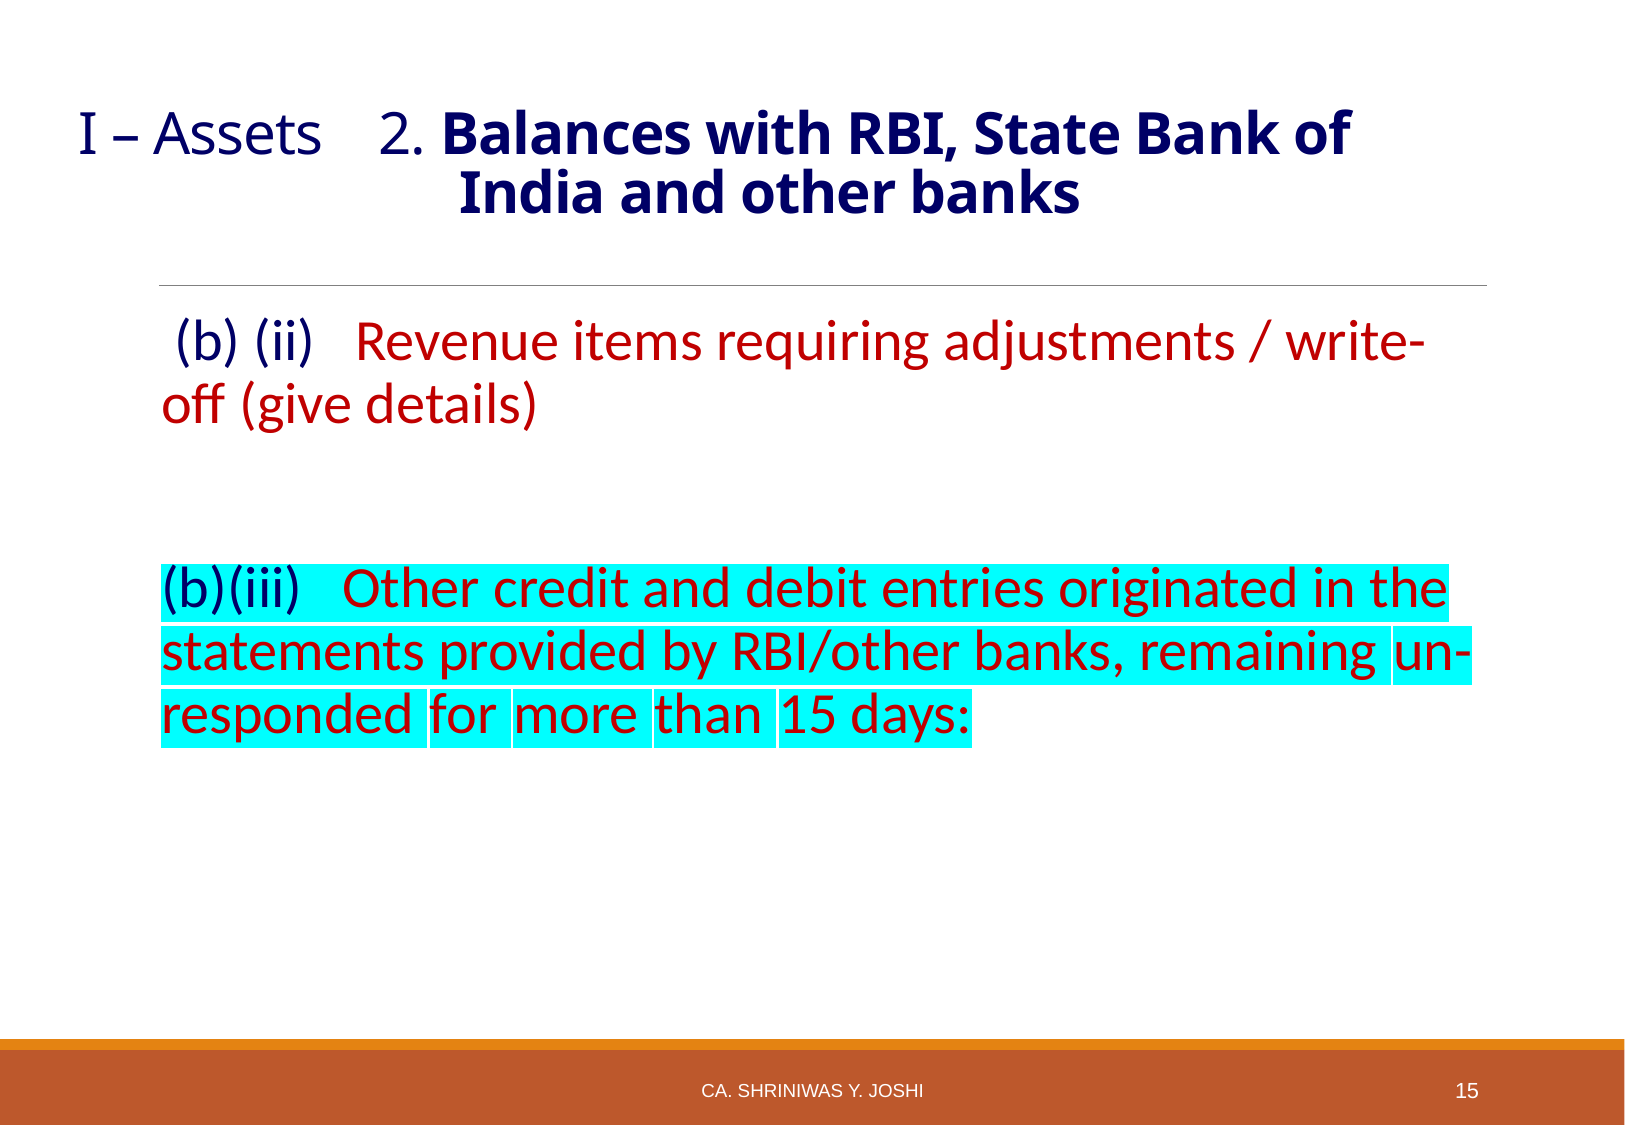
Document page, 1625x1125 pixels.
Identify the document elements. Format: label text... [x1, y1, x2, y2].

title I – Assets 2. Balances with RBI, State Bank of India and other banks [63, 44, 1494, 303]
slide_number 15 [1319, 1059, 1494, 1120]
list (b) (ii) Revenue items requiring adjustments / write-off (give details) (b)(iii) Other credit and debit entries originated in the statements provided by RBI/other banks, remaining un-responded for more than 15 days: [146, 302, 1487, 963]
footer CA. SHRINIWAS Y. JOSHI [491, 1059, 1134, 1120]
